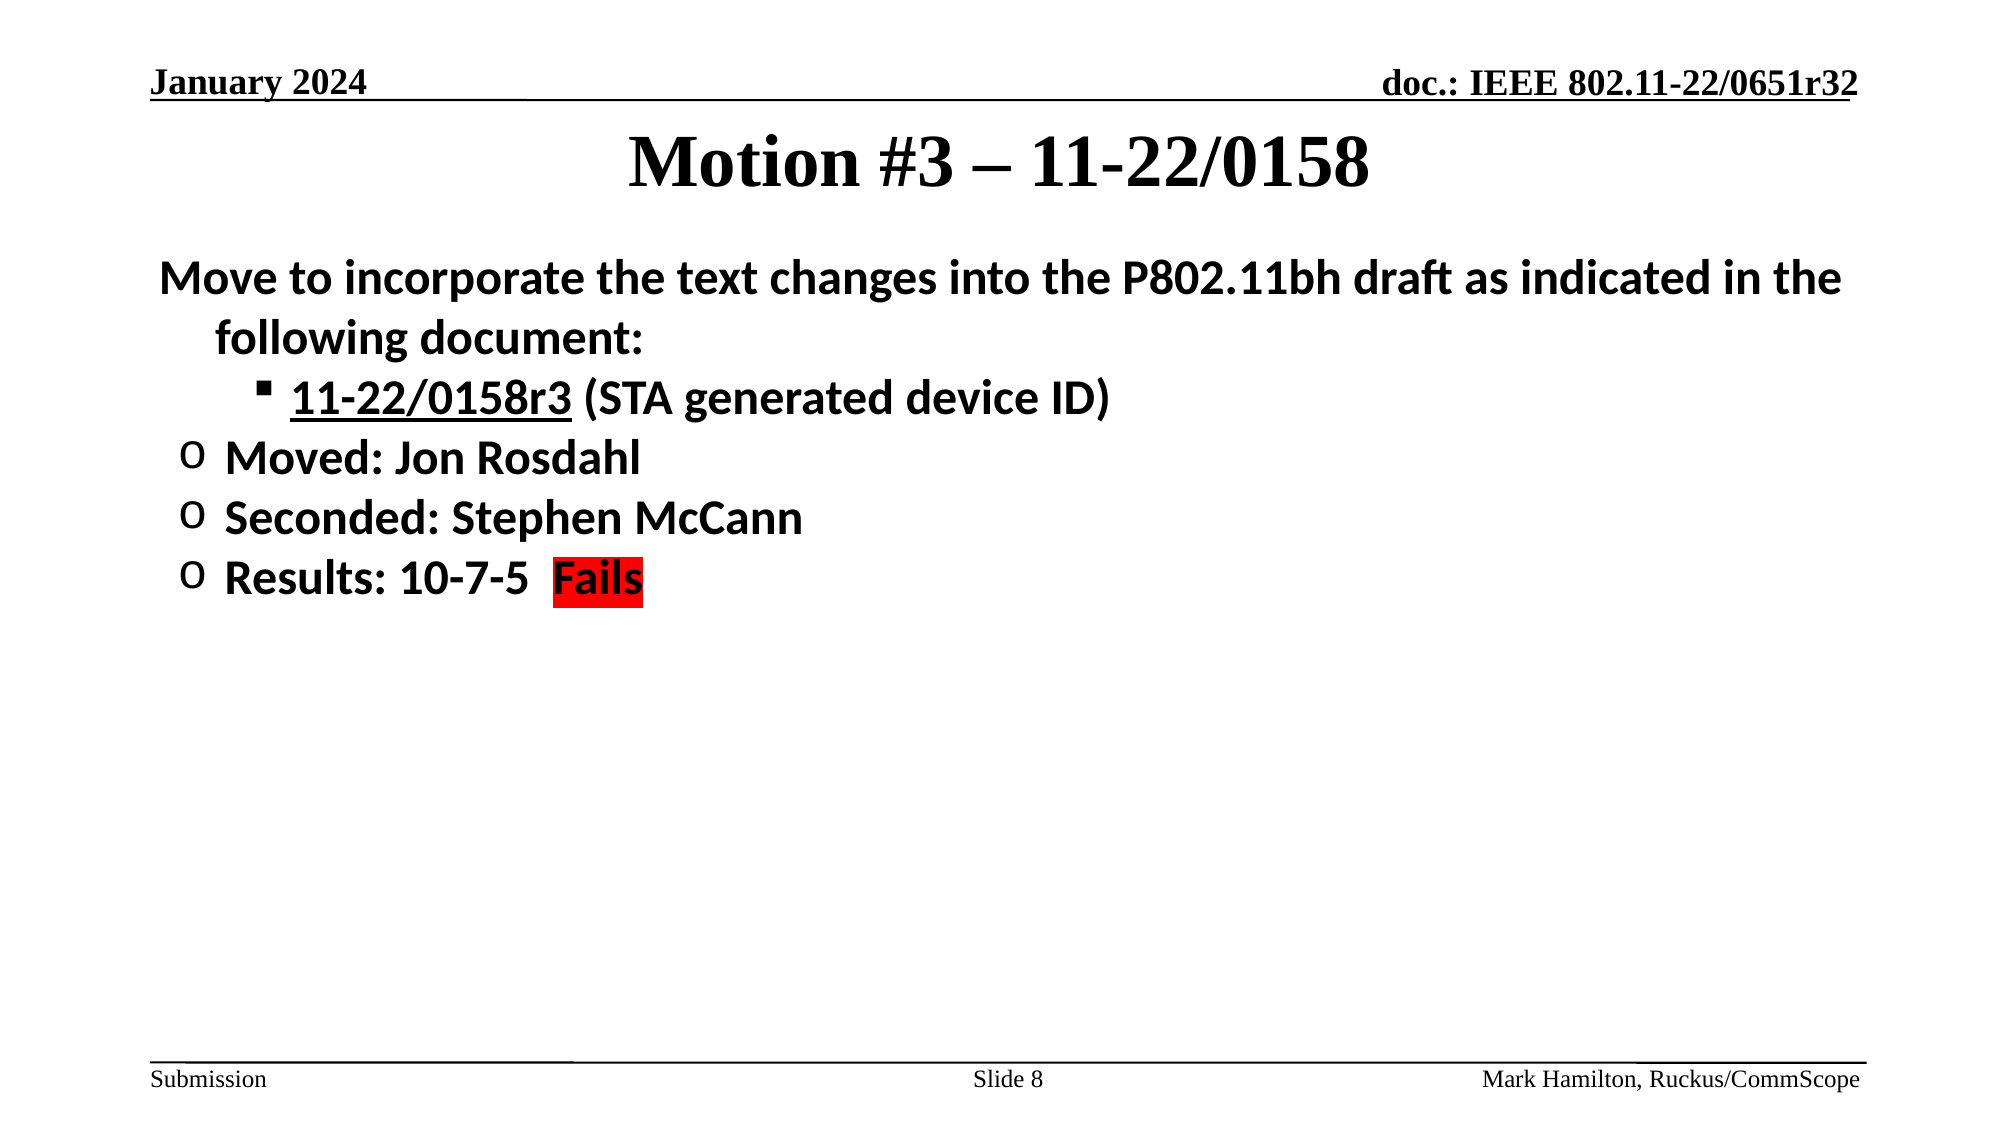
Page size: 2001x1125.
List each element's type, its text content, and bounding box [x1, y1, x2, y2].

list Move to incorporate the text changes into the P802.11bh draft as indicated in the following document: 11-22/0158r3 (STA generated device ID) Moved: Jon Rosdahl Seconded: Stephen McCann Results: 10-7-5 Fails [87, 237, 1926, 1063]
title Motion #3 – 11-22/0158 [149, 112, 1850, 201]
slide_number Slide 8 [950, 1061, 1067, 1123]
